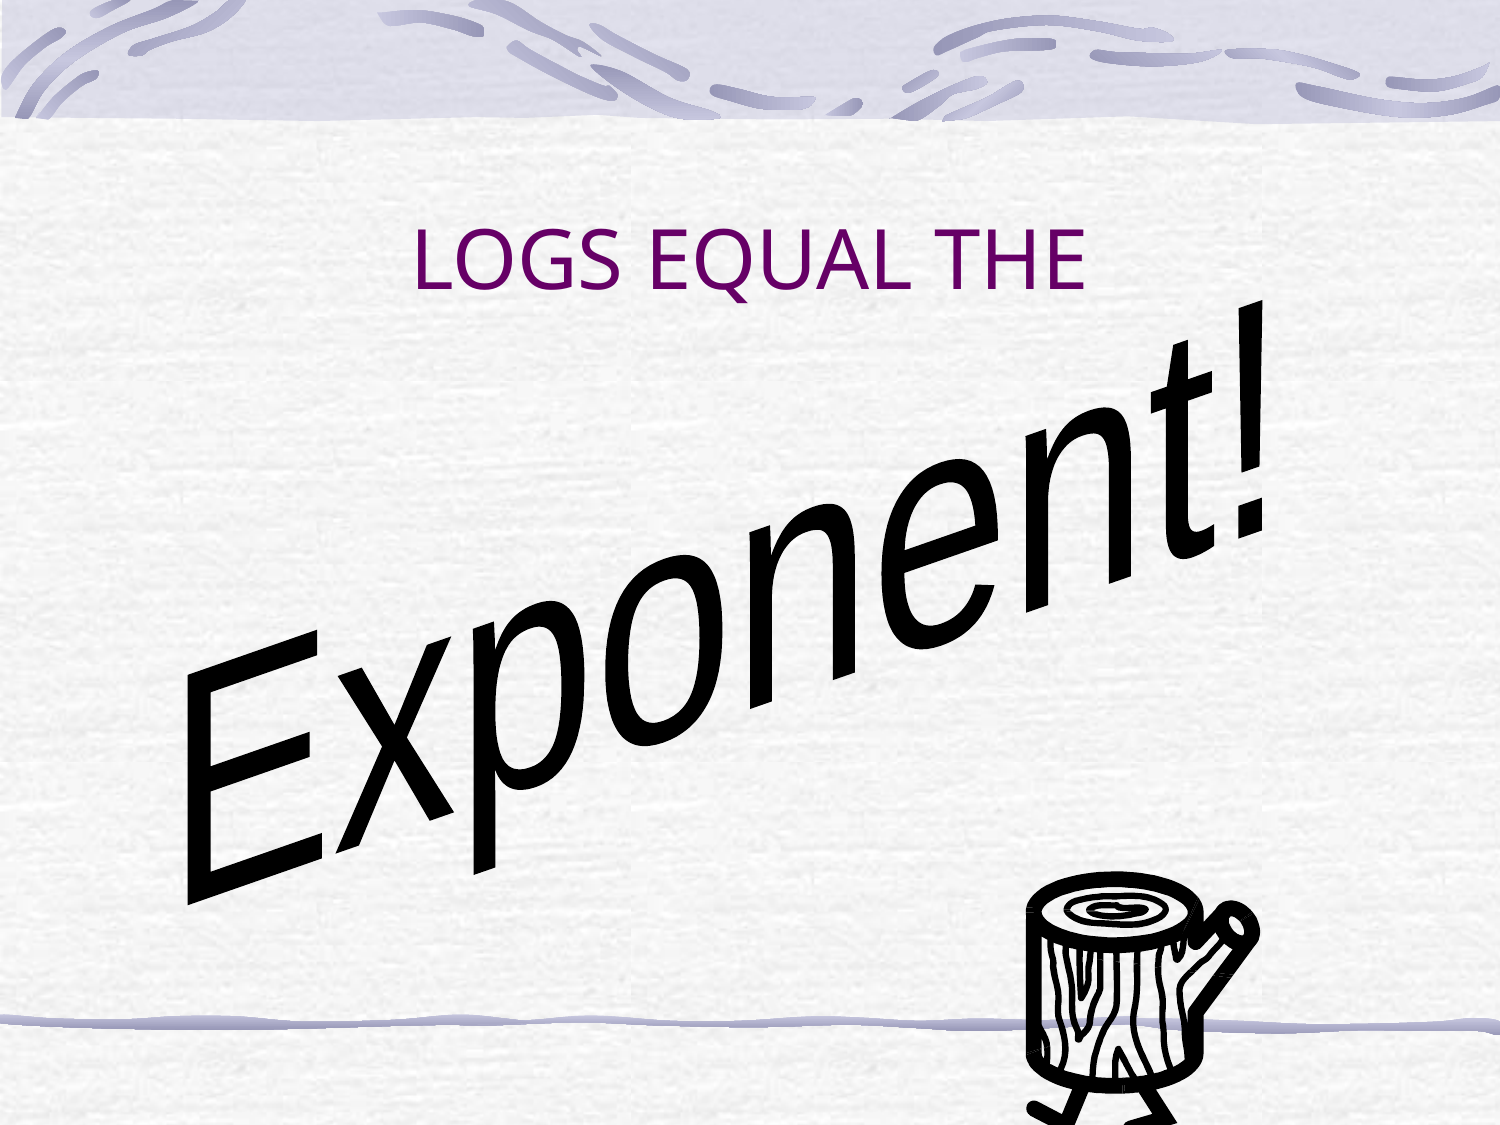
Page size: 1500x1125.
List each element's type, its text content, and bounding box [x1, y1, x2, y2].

picture [0, 0, 1500, 1125]
title LOGS EQUAL THE [112, 126, 1388, 314]
